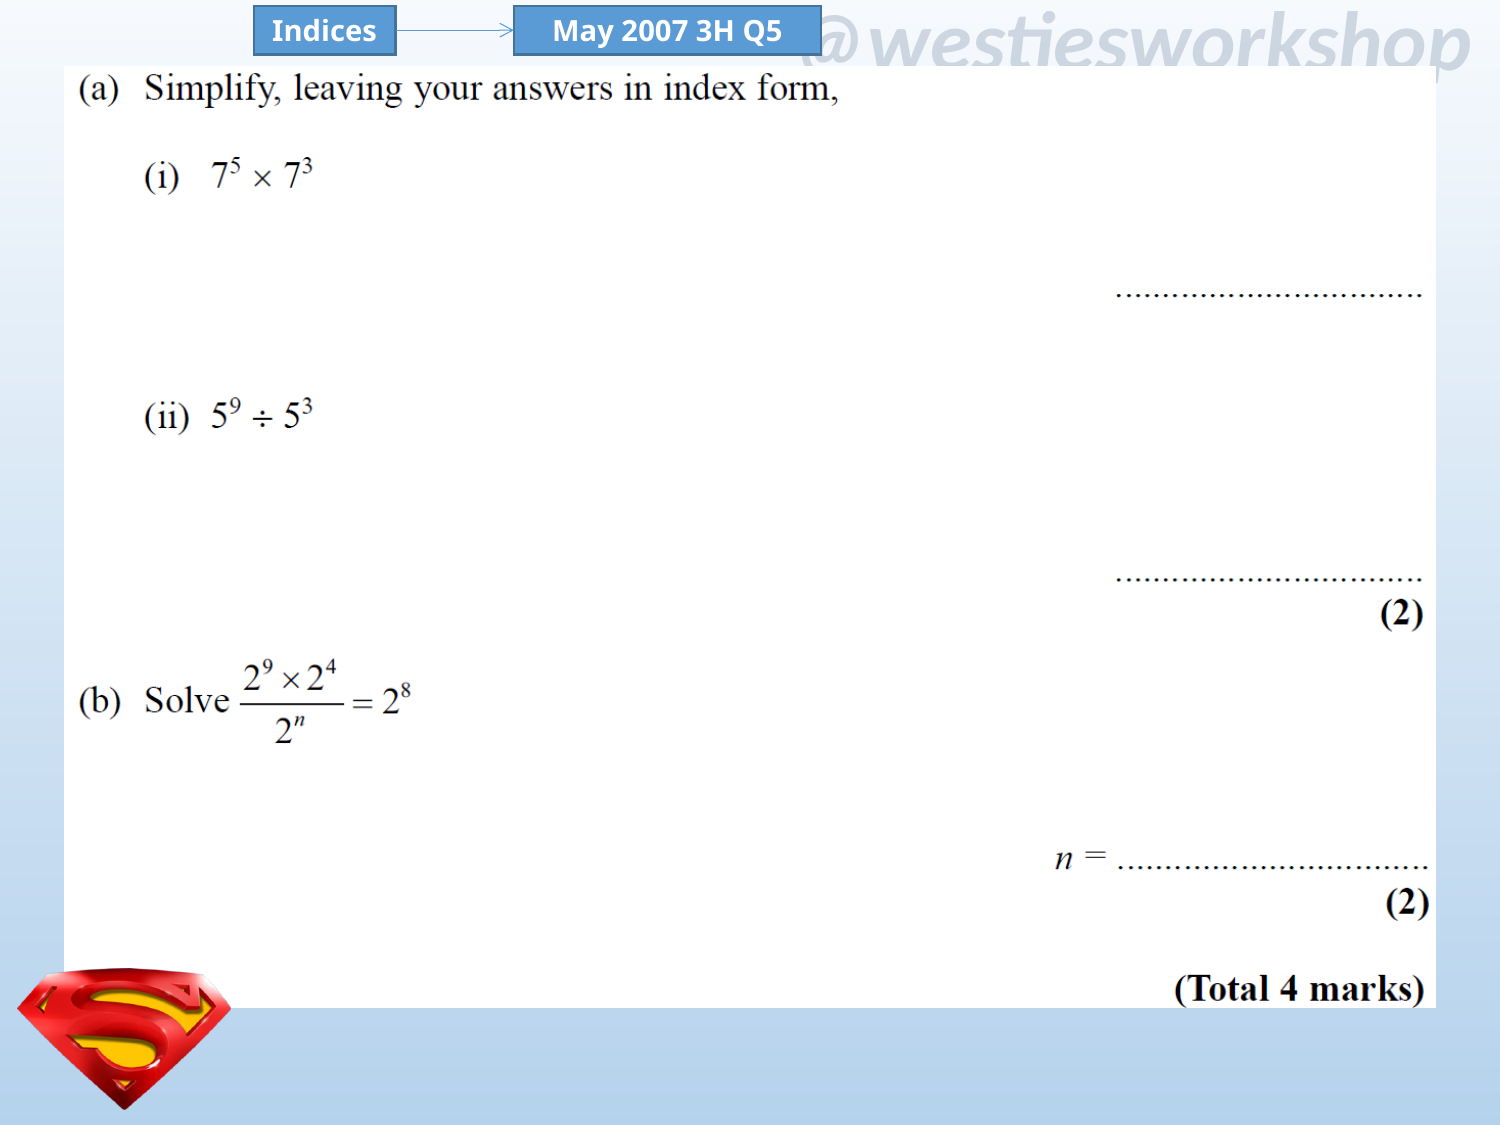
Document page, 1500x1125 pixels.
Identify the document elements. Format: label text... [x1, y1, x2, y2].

picture [17, 66, 1436, 1110]
text_box Indices [253, 5, 397, 56]
text_box May 2007 3H Q5 [513, 5, 822, 56]
